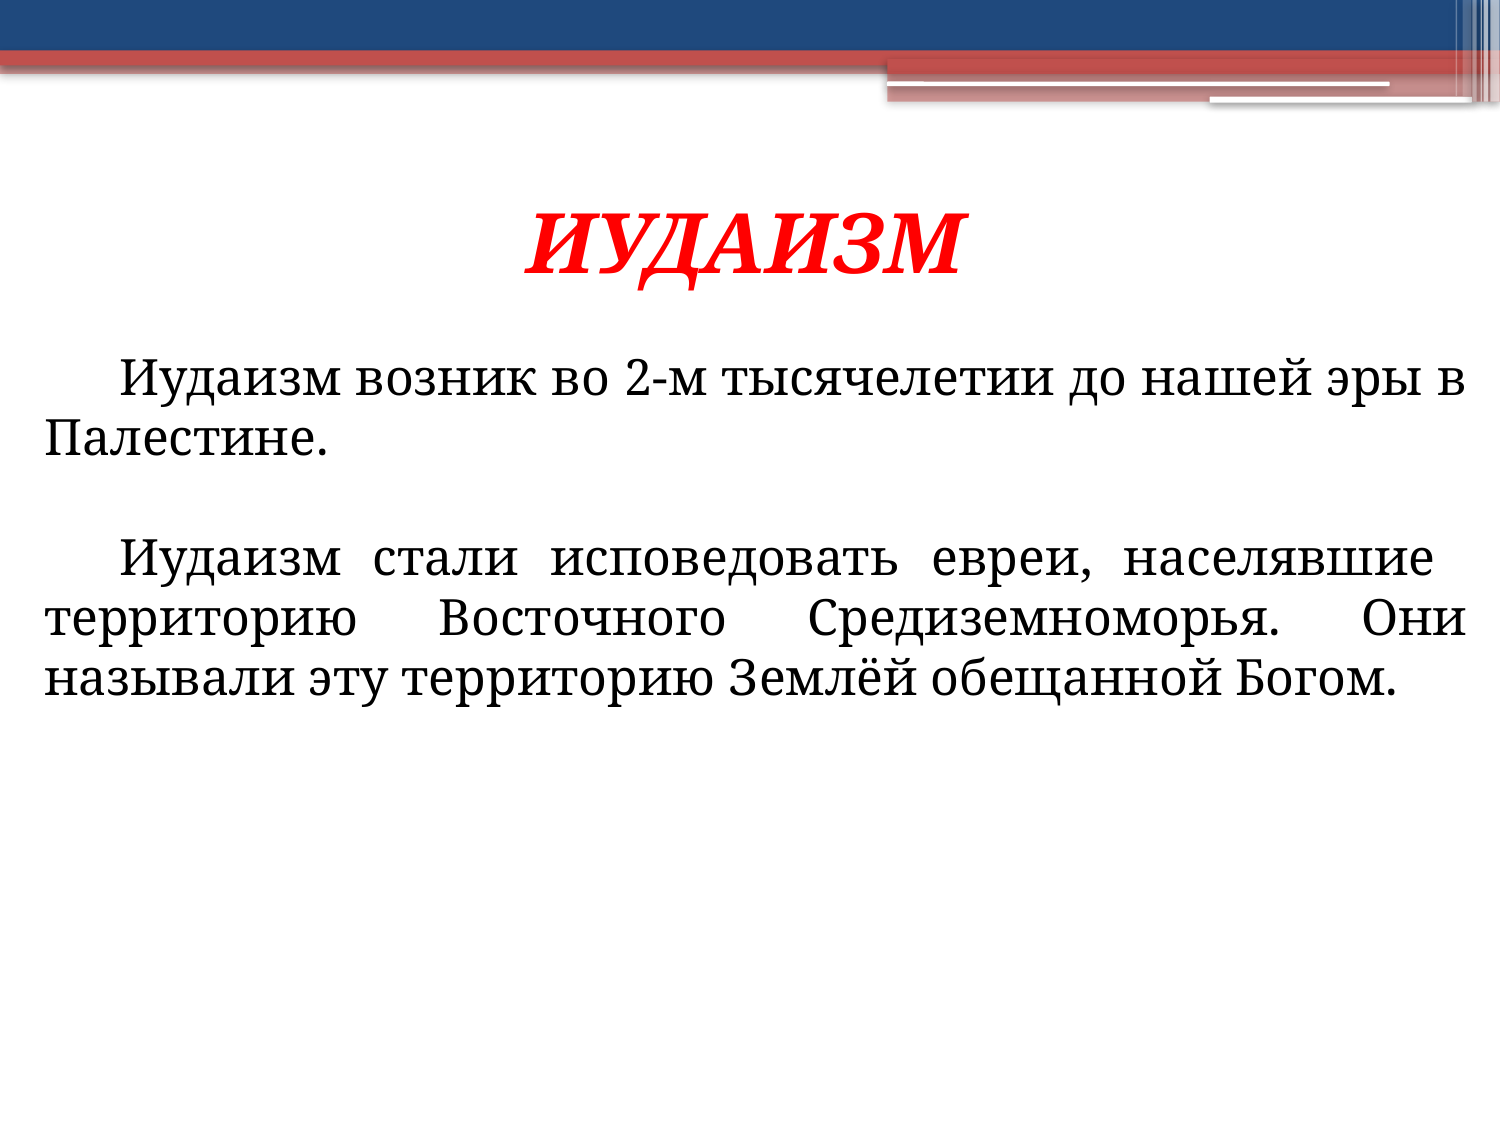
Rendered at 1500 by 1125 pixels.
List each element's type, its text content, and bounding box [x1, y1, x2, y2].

text_box ИУДАИЗМ [24, 182, 1466, 298]
text_box Иудаизм возник во 2-м тысячелетии до нашей эры в Палестине. Иудаизм стали исповедовать евреи, населявшие территорию Восточного Средиземноморья. Они называли эту территорию Землёй обещанной Богом. [29, 338, 1483, 713]
